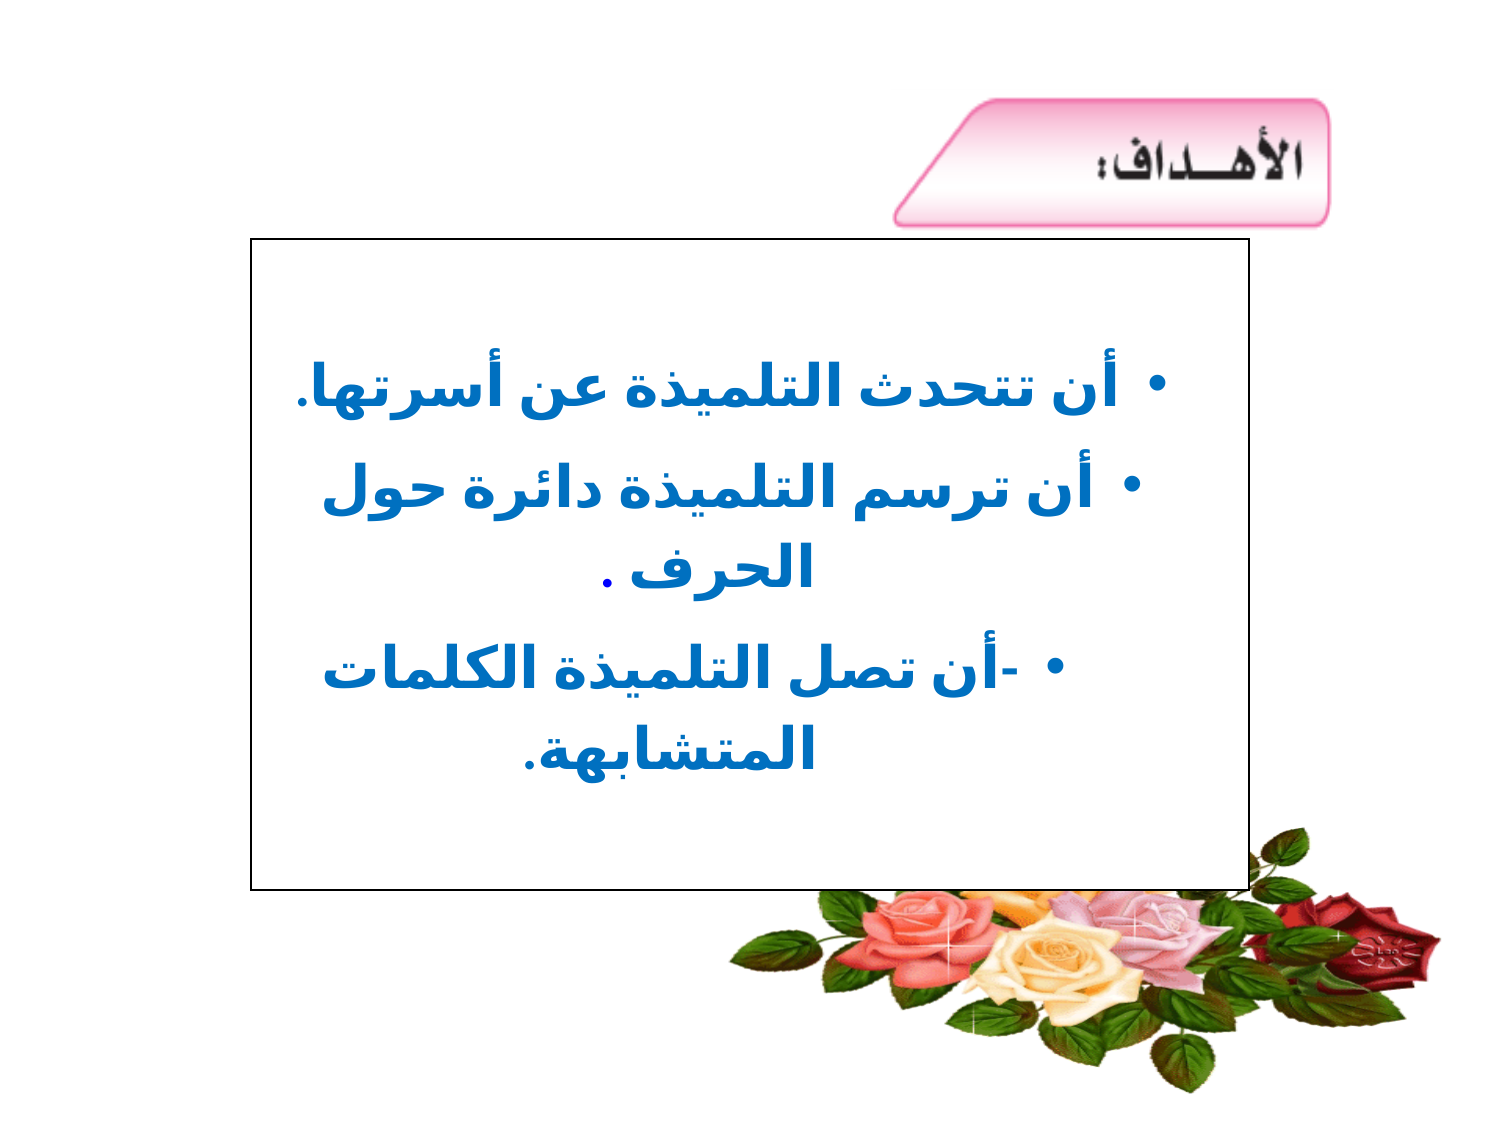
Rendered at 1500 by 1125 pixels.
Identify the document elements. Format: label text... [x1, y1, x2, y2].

picture [890, 88, 1334, 239]
text_box أن تتحدث التلميذة عن أسرتها. أن ترسم التلميذة دائرة حول الحرف . -أن تصل التلميذة الكلمات المتشابهة. [251, 238, 1249, 890]
picture [721, 795, 1449, 1104]
